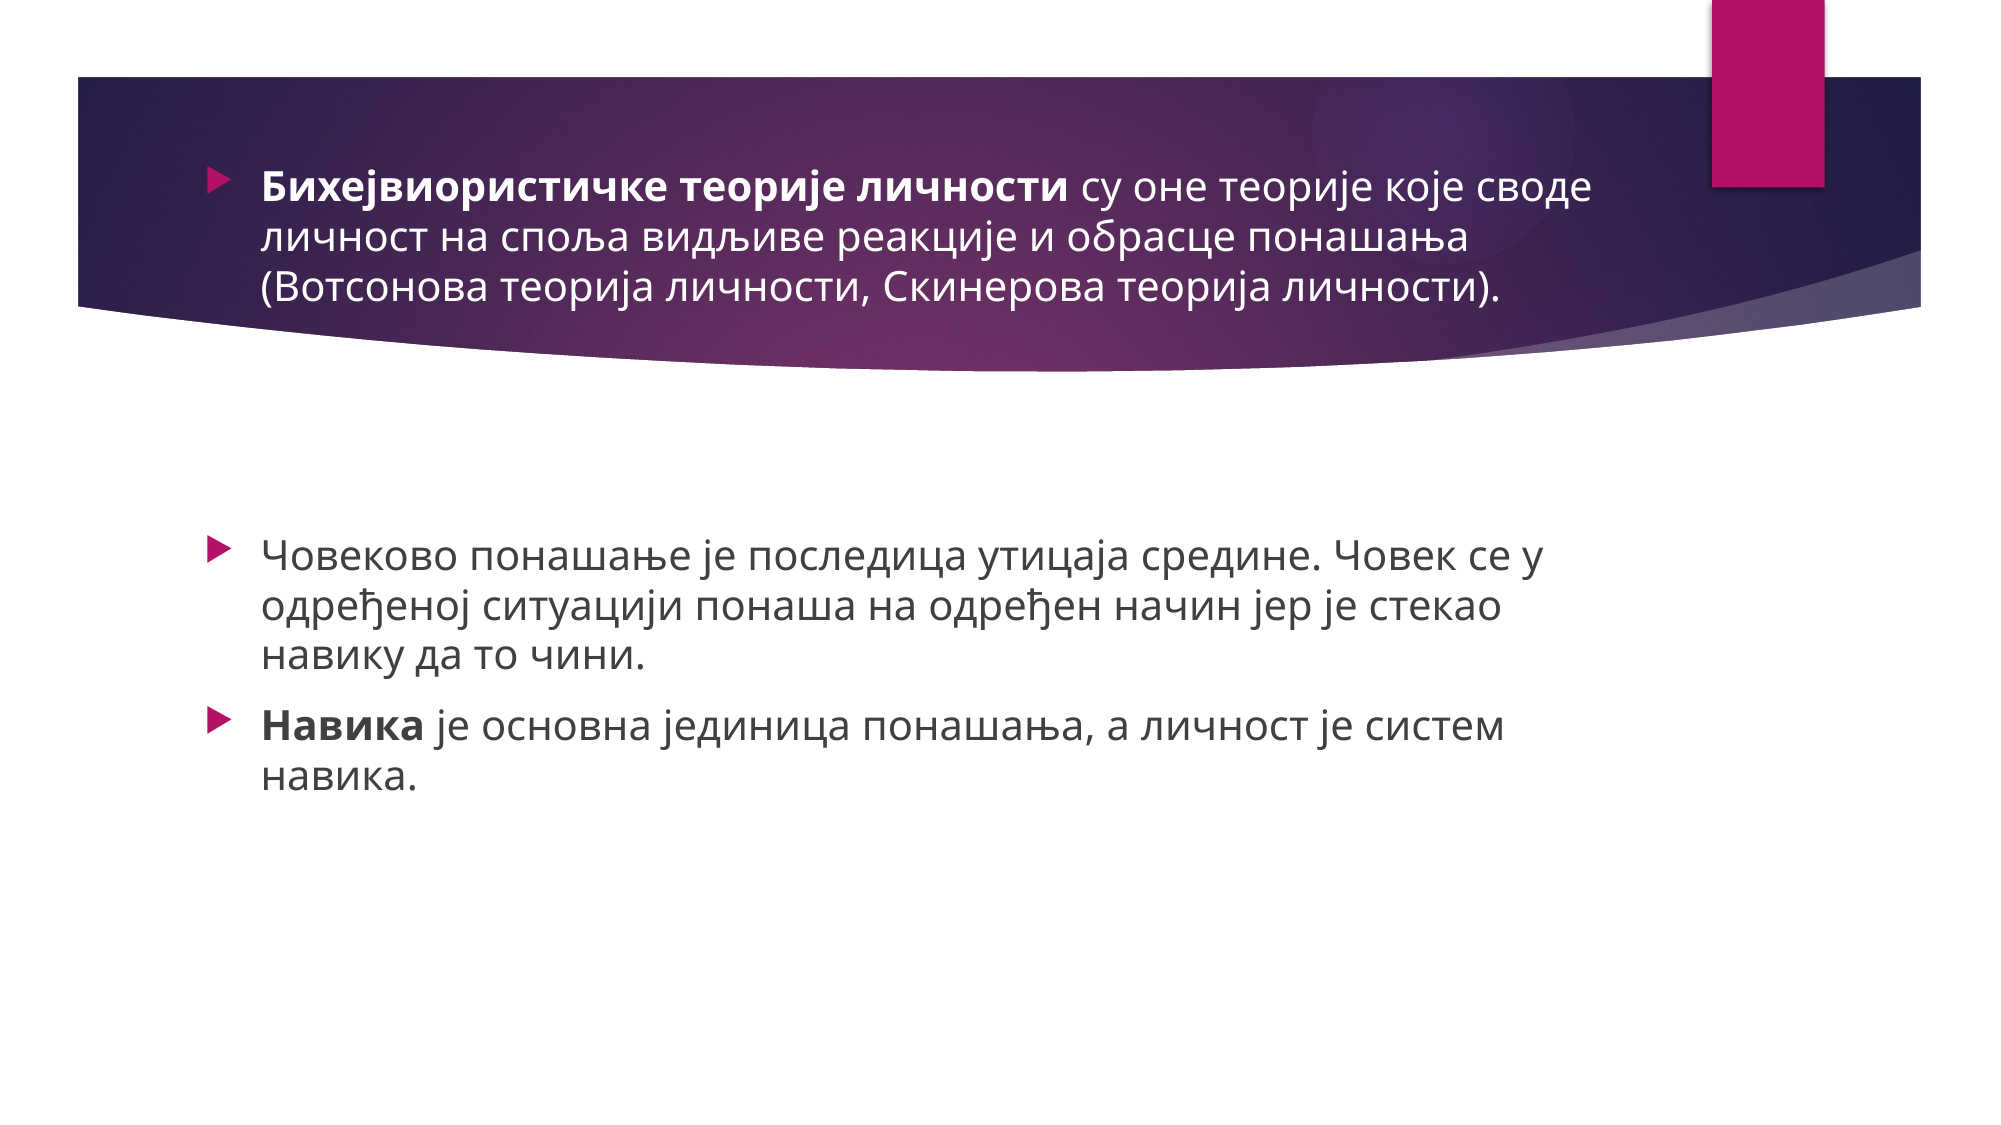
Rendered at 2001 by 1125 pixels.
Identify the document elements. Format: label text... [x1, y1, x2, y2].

list Бихејвиористичке теорије личности су оне теорије које своде личност на споља видљиве реакције и обрасце понашања (Вотсонова теорија личности, Скинерова теорија личности). Човеково понашање је последица утицаја средине. Човек се у одређеној ситуацији понаша на одређен начин јер је стекао навику да то чини. Навика је основна јединица понашања, а личност је систем навика. [189, 152, 1638, 988]
